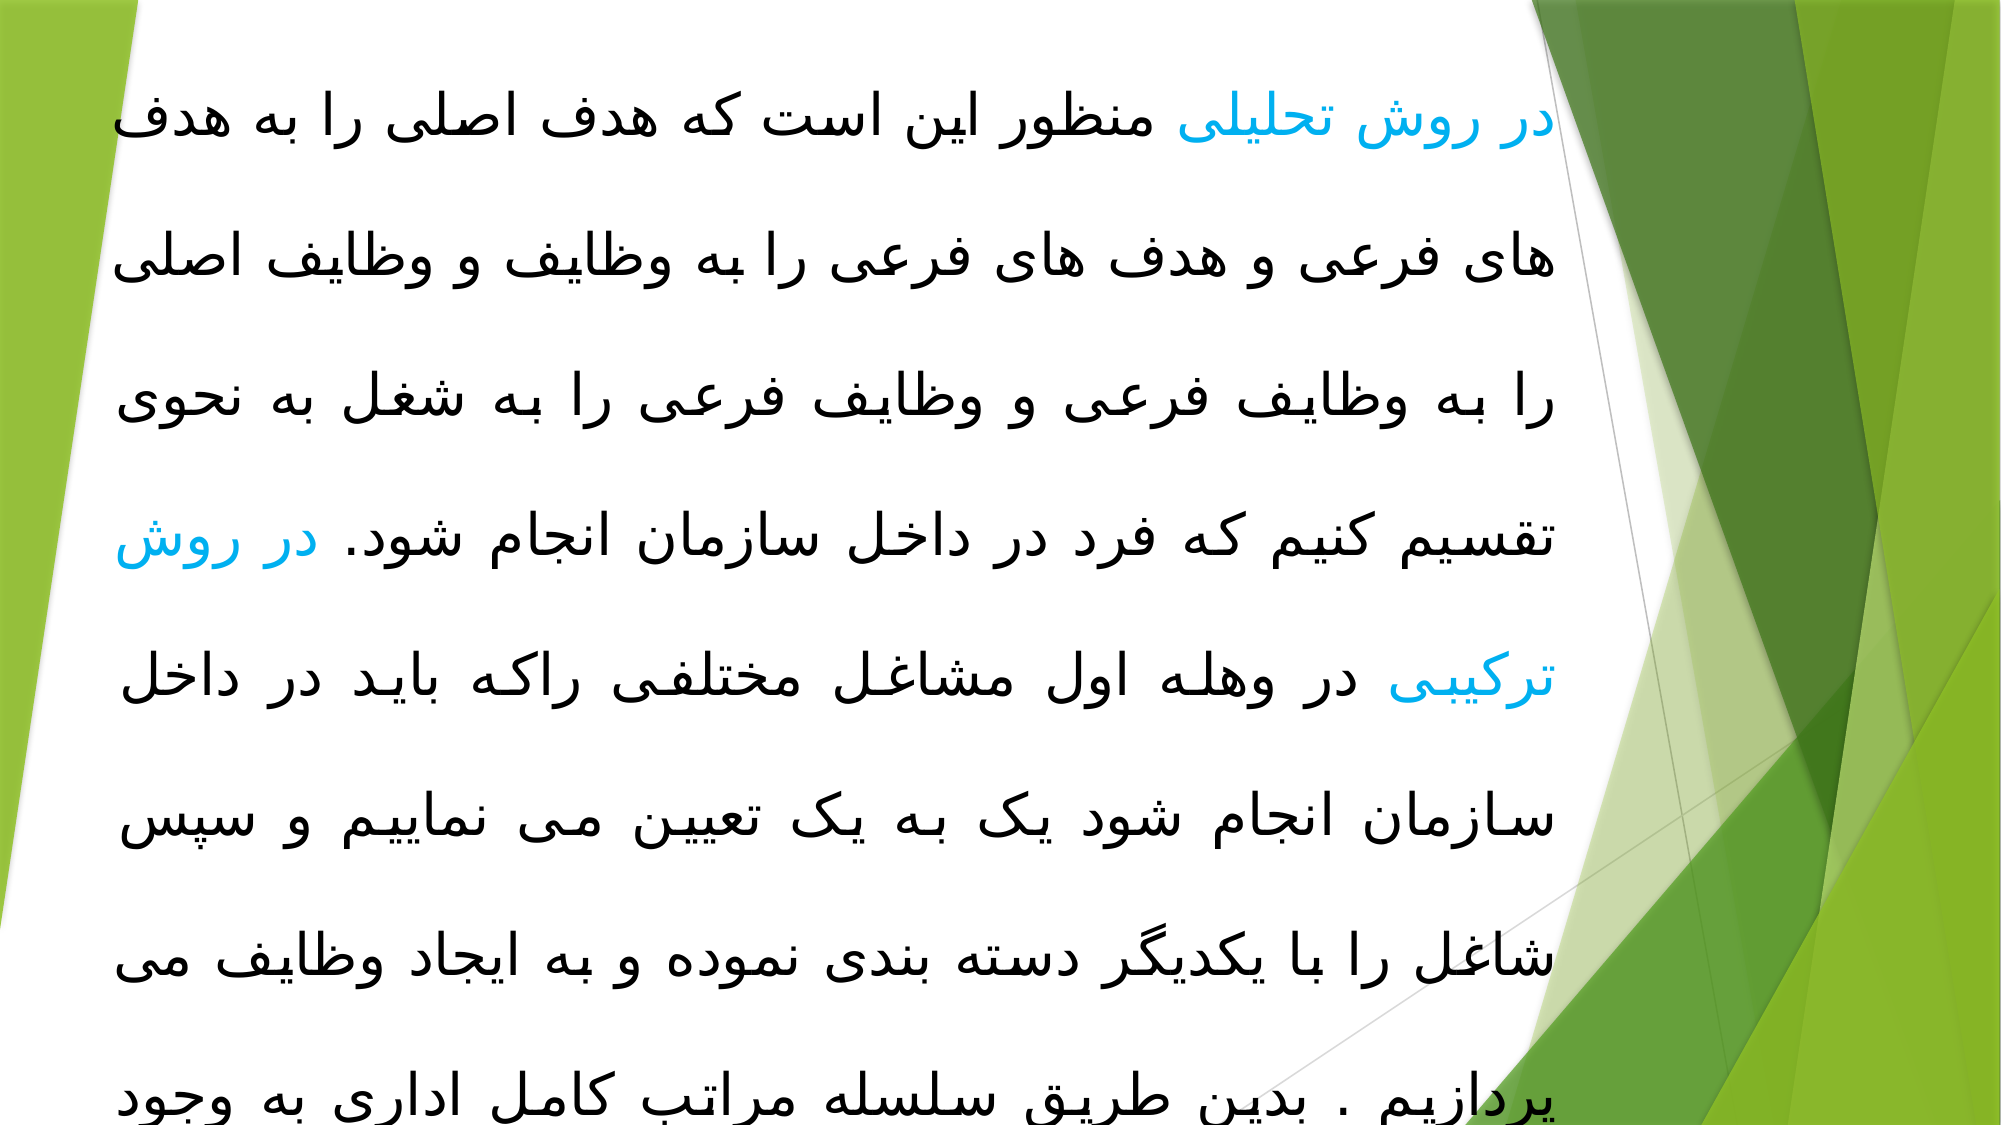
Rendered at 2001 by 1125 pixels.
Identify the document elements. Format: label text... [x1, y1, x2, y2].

text_box در روش تحلیلی منظور این است که هدف اصلی را به هدف های فرعی و هدف های فرعی را به وظایف و وظایف اصلی را به وظایف فرعی و وظایف فرعی را به شغل به نحوی تقسیم کنیم که فرد در داخل سازمان انجام شود. در روش ترکیبی در وهله اول مشاغل مختلفی راکه باید در داخل سازمان انجام شود یک به یک تعیین می نماییم و سپس شاغل را با یکدیگر دسته بندی نموده و به ایجاد وظایف می پردازیم . بدین طریق سلسله مراتب کامل اداری به وجود خواهد آمد. نکته : برای تنظیم طرح سازمانی بهتر است از هر دو روش استفاده شود . [95, 0, 1572, 1125]
